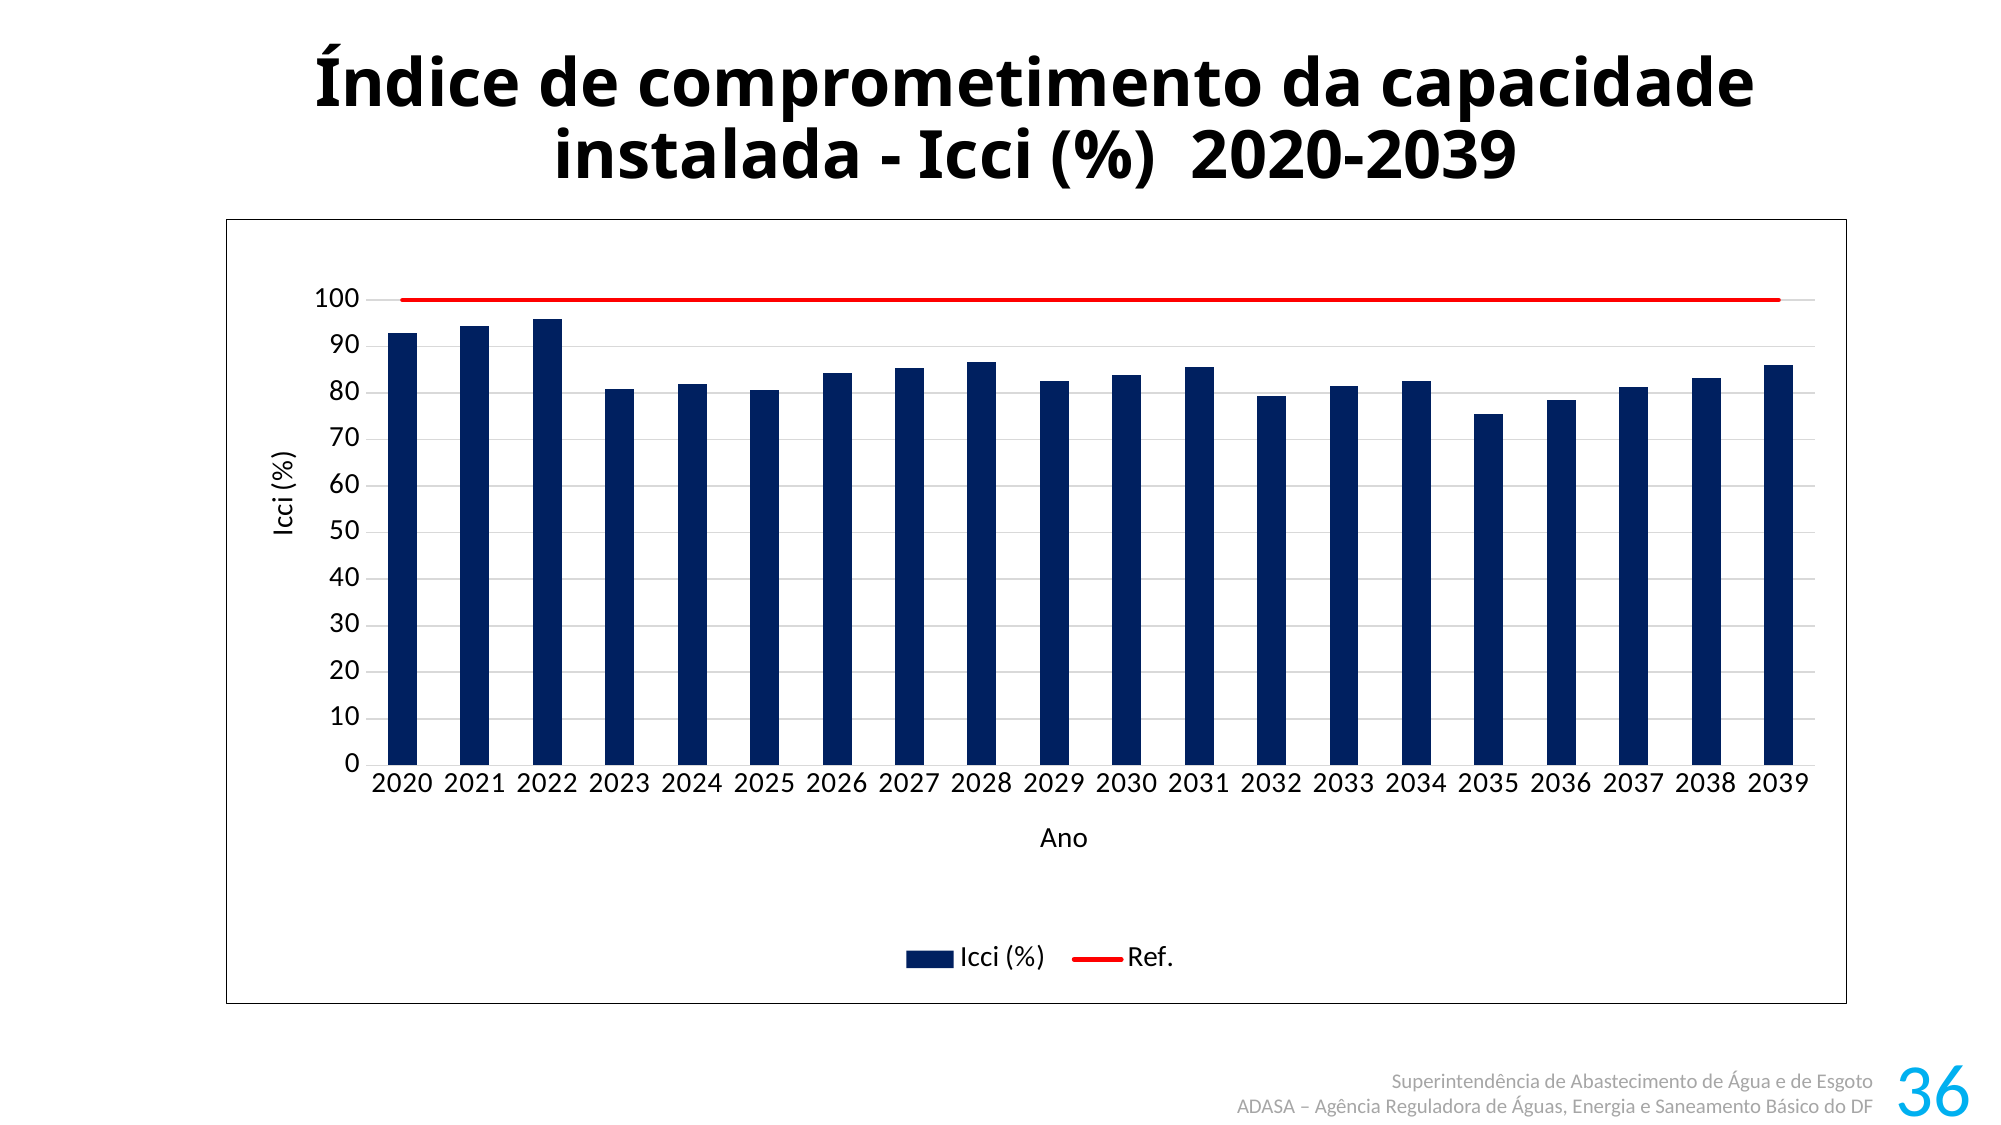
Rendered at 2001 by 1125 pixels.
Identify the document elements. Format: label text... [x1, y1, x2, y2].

chart [225, 218, 1848, 1005]
text_box Índice de comprometimento da capacidade instalada - Icci (%) 2020-2039 [254, 68, 1819, 173]
text_box Superintendência de Abastecimento de Água e de Esgoto ADASA – Agência Reguladora de Águas, Energia e Saneamento Básico do DF [1222, 1060, 1889, 1125]
text_box 36 [1868, 1033, 1999, 1111]
